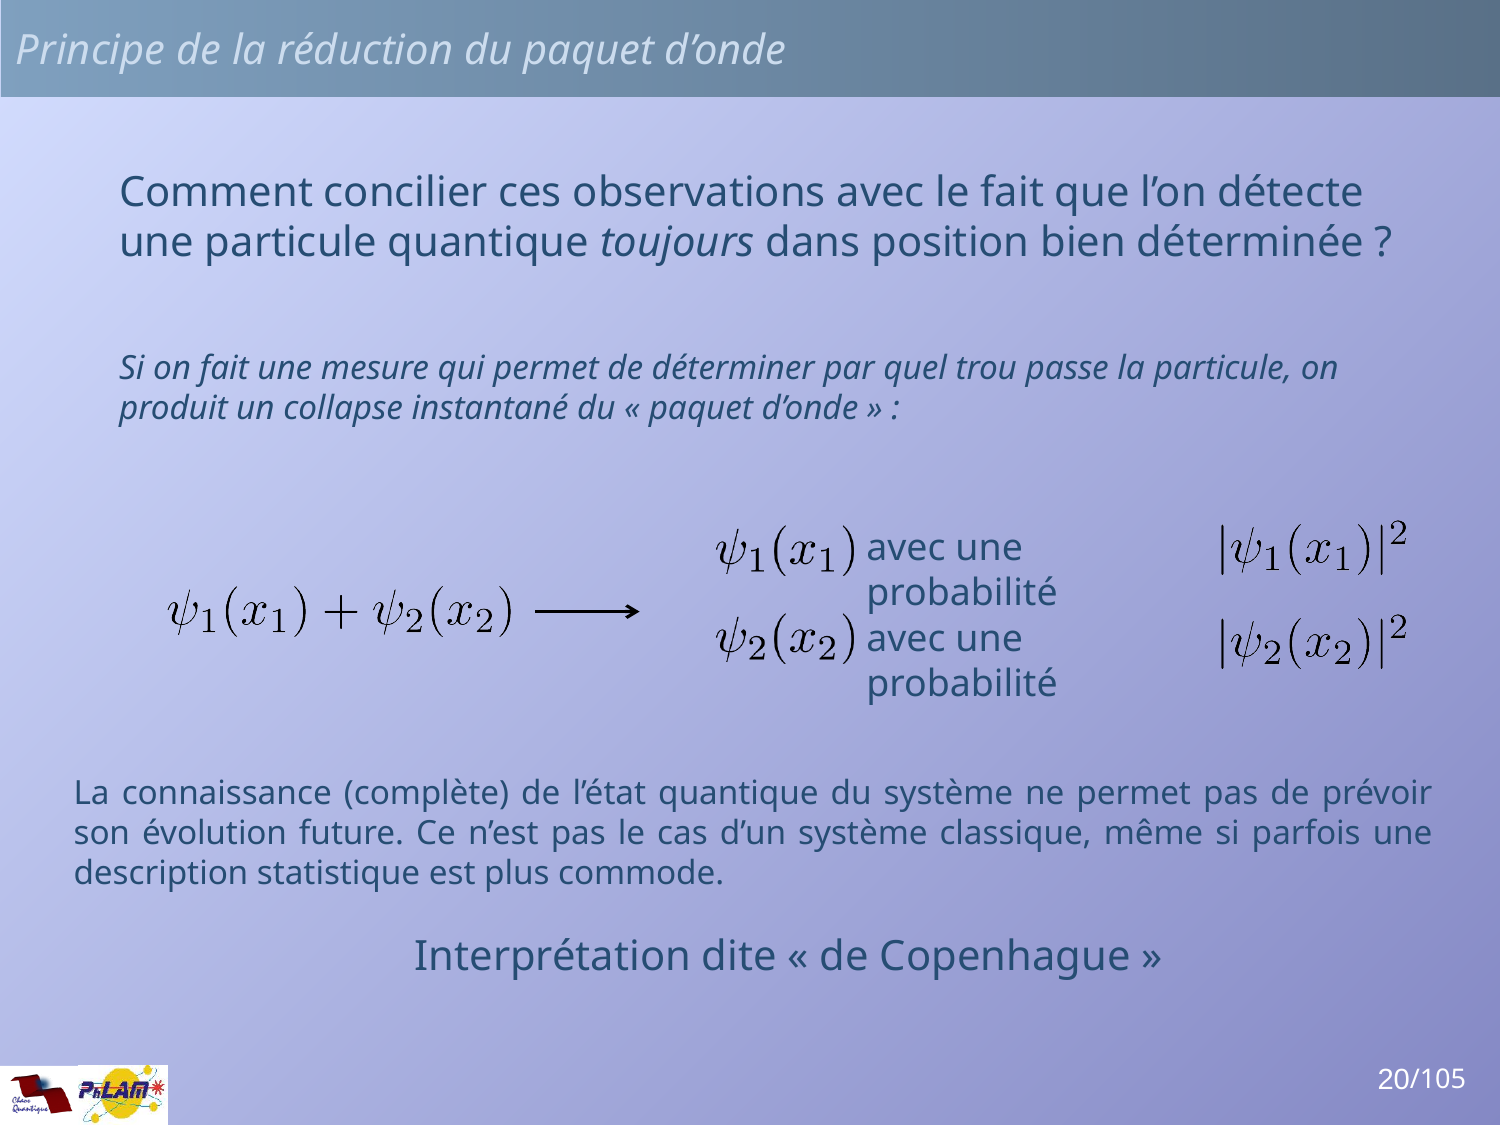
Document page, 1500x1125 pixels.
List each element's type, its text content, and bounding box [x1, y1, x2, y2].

text_box Comment concilier ces observations avec le fait que l’on détecte une particule quantique toujours dans position bien déterminée ? [104, 157, 1419, 272]
text_box avec une probabilité [851, 515, 1222, 606]
text_box Interprétation dite « de Copenhague » [399, 921, 1222, 987]
picture [1220, 520, 1406, 575]
picture [714, 525, 854, 577]
picture [79, 1065, 168, 1125]
picture [1220, 613, 1406, 669]
picture [166, 586, 512, 637]
slide_number 20 [1074, 1024, 1425, 1103]
text_box avec une probabilité [851, 606, 1222, 712]
picture [714, 613, 854, 664]
text_box /105 [1395, 1054, 1484, 1102]
text_box La connaissance (complète) de l’état quantique du système ne permet pas de prévoir son évolution future. Ce n’est pas le cas d’un système classique, même si parfois une description statistique est plus commode. [58, 764, 1450, 899]
text_box Si on fait une mesure qui permet de déterminer par quel trou passe la particule, on produit un collapse instantané du « paquet d’onde » : [104, 339, 1419, 434]
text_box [0, 1065, 79, 1125]
title Principe de la réduction du paquet d’onde [0, 0, 1500, 97]
